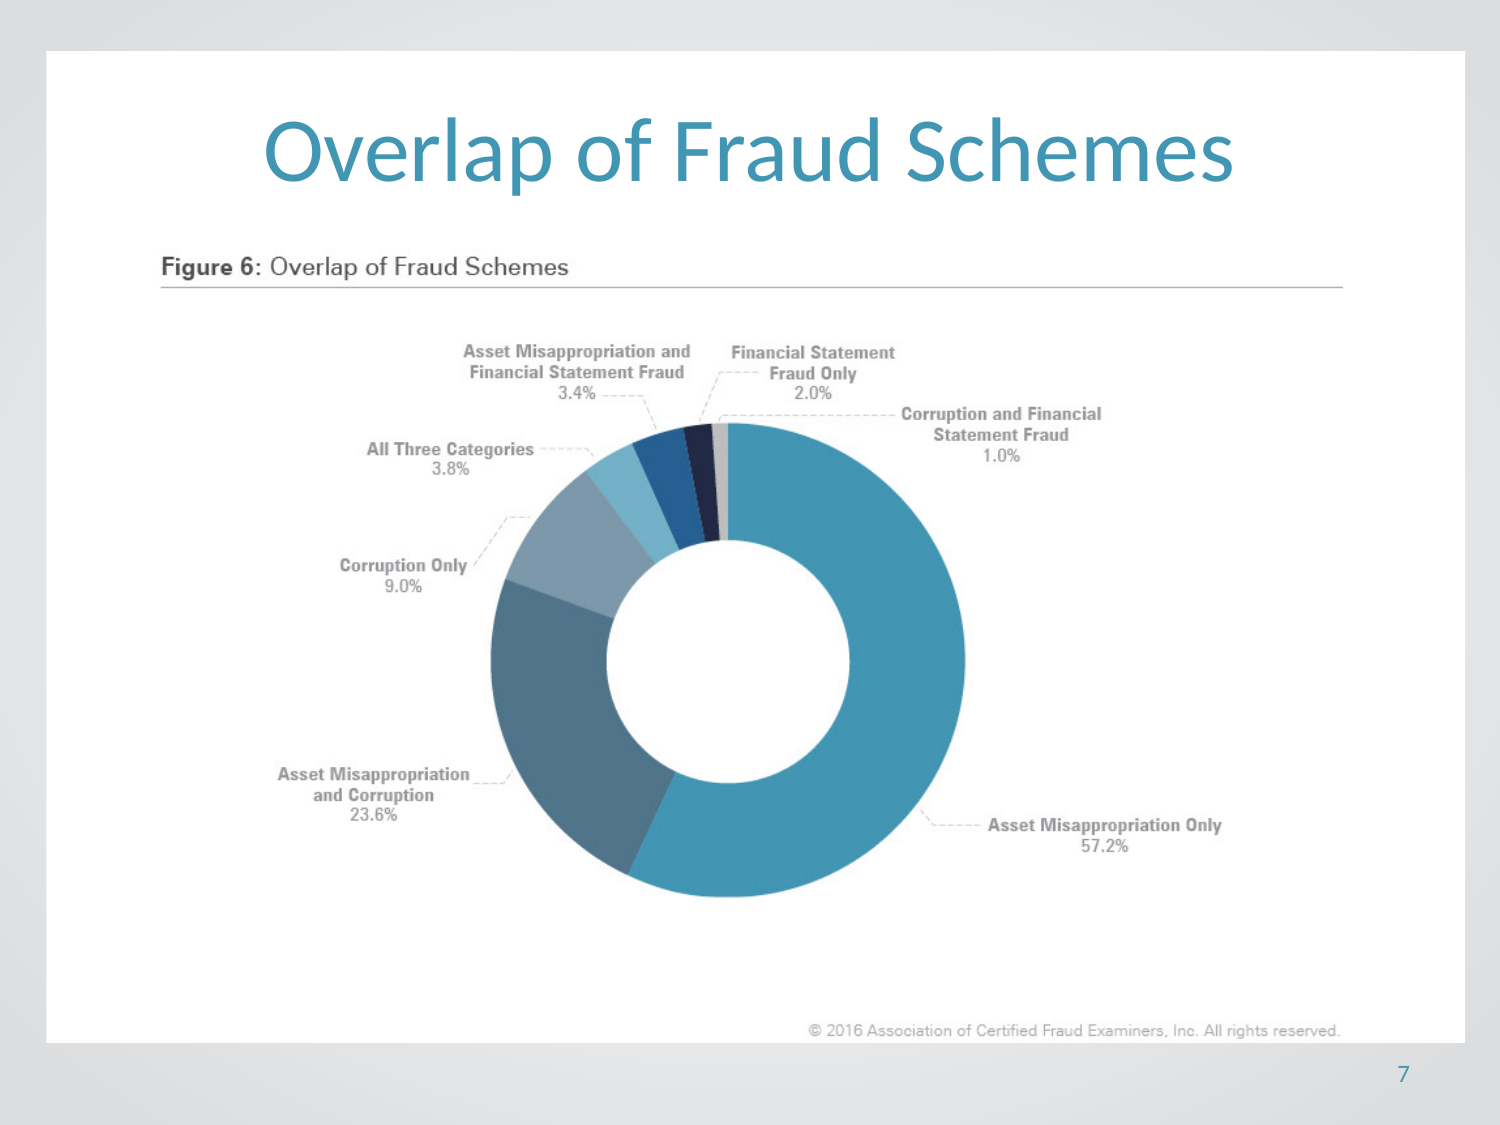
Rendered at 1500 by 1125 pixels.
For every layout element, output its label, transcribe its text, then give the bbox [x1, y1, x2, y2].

picture [75, 249, 1425, 1043]
slide_number 7 [1074, 1042, 1425, 1103]
title Overlap of Fraud Schemes [75, 76, 1425, 233]
